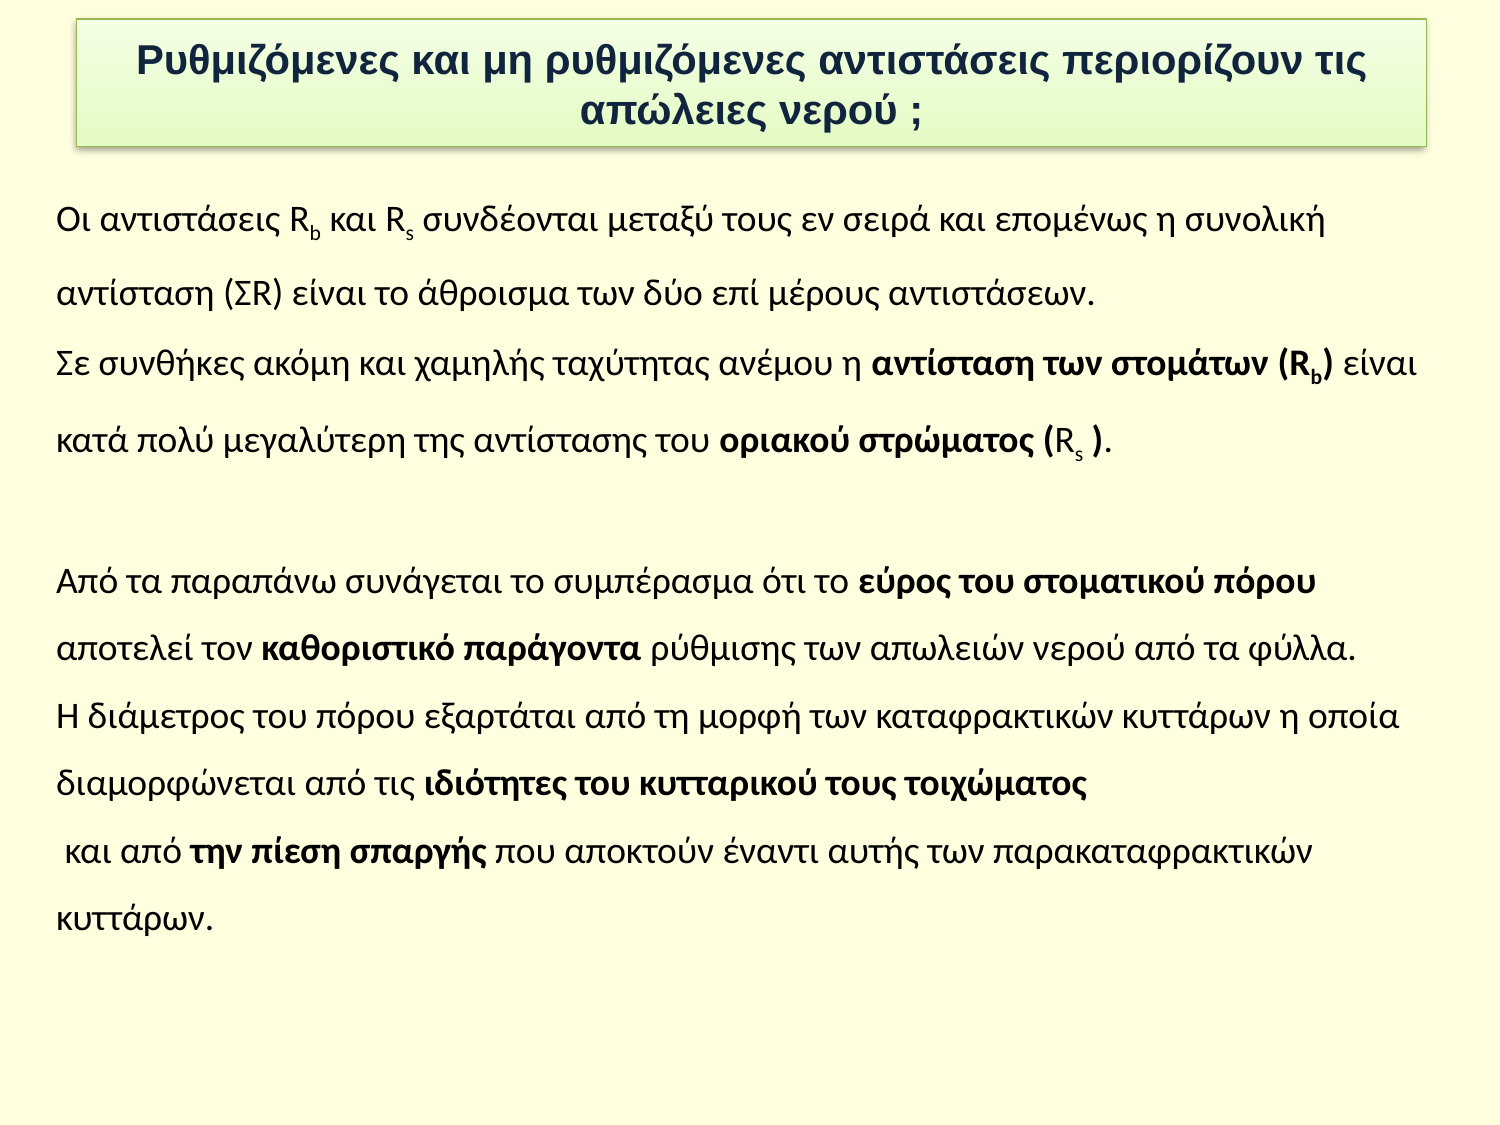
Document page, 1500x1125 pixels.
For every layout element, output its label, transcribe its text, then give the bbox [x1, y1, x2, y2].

text_box Οι αντιστάσεις Rb και Rs συνδέονται μεταξύ τους εν σειρά και επομένως η συνολική αντίσταση (ΣR) είναι το άθροισμα των δύο επί μέρους αντιστάσεων. Σε συνθήκες ακόμη και χαμηλής ταχύτητας ανέμου η αντίσταση των στομάτων (Rb) είναι κατά πολύ μεγαλύτερη της αντίστασης του οριακού στρώματος (Rs ). Από τα παραπάνω συνάγεται το συμπέρασμα ότι το εύρος του στοματικού πόρου αποτελεί τον καθοριστικό παράγοντα ρύθμισης των απωλειών νερού από τα φύλλα. Η διάμετρος του πόρου εξαρτάται από τη μορφή των καταφρακτικών κυττάρων η οποία διαμορφώνεται από τις ιδιότητες του κυτταρικού τους τοιχώματος και από την πίεση σπαργής που αποκτούν έναντι αυτής των παρακαταφρακτικών κυττάρων. [41, 160, 1471, 991]
text_box Ρυθμιζόμενες και μη ρυθμιζόμενες αντιστάσεις περιορίζουν τις απώλειες νερού ; [76, 18, 1427, 147]
